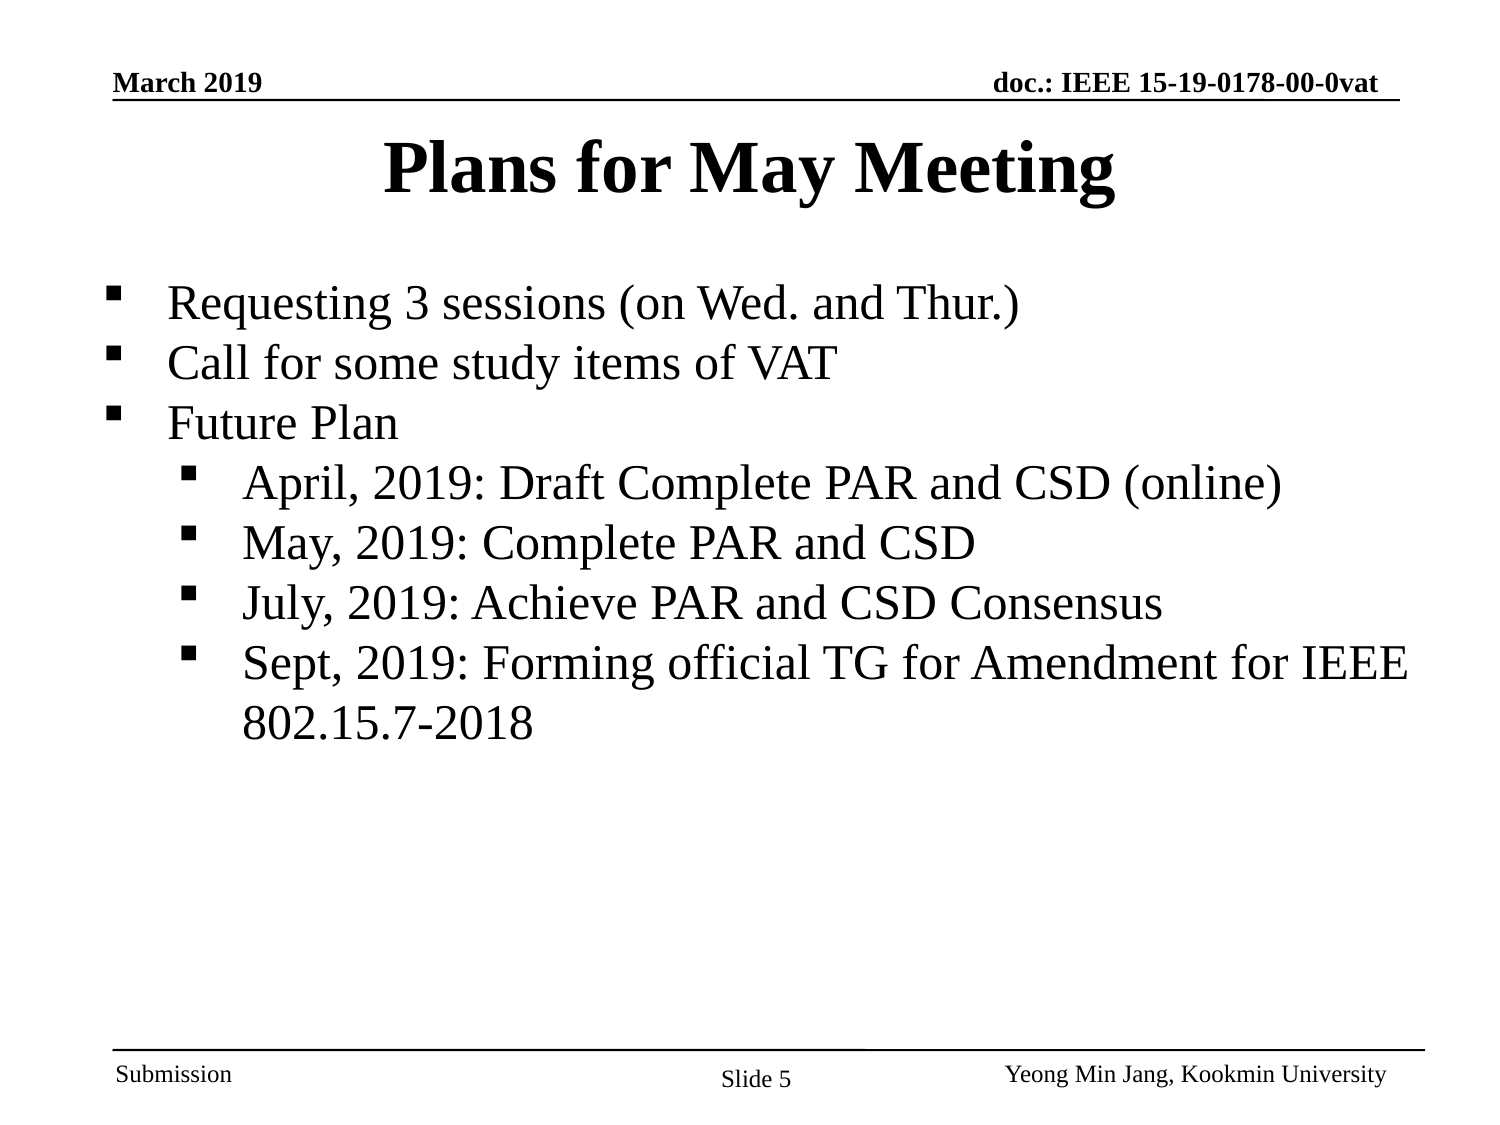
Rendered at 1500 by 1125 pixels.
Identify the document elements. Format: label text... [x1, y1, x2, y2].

text_box Requesting 3 sessions (on Wed. and Thur.) Call for some study items of VAT Future Plan April, 2019: Draft Complete PAR and CSD (online) May, 2019: Complete PAR and CSD July, 2019: Achieve PAR and CSD Consensus Sept, 2019: Forming official TG for Amendment for IEEE 802.15.7-2018 [87, 262, 1450, 818]
slide_number Slide 5 [712, 1061, 800, 1093]
title Plans for May Meeting [112, 99, 1388, 226]
